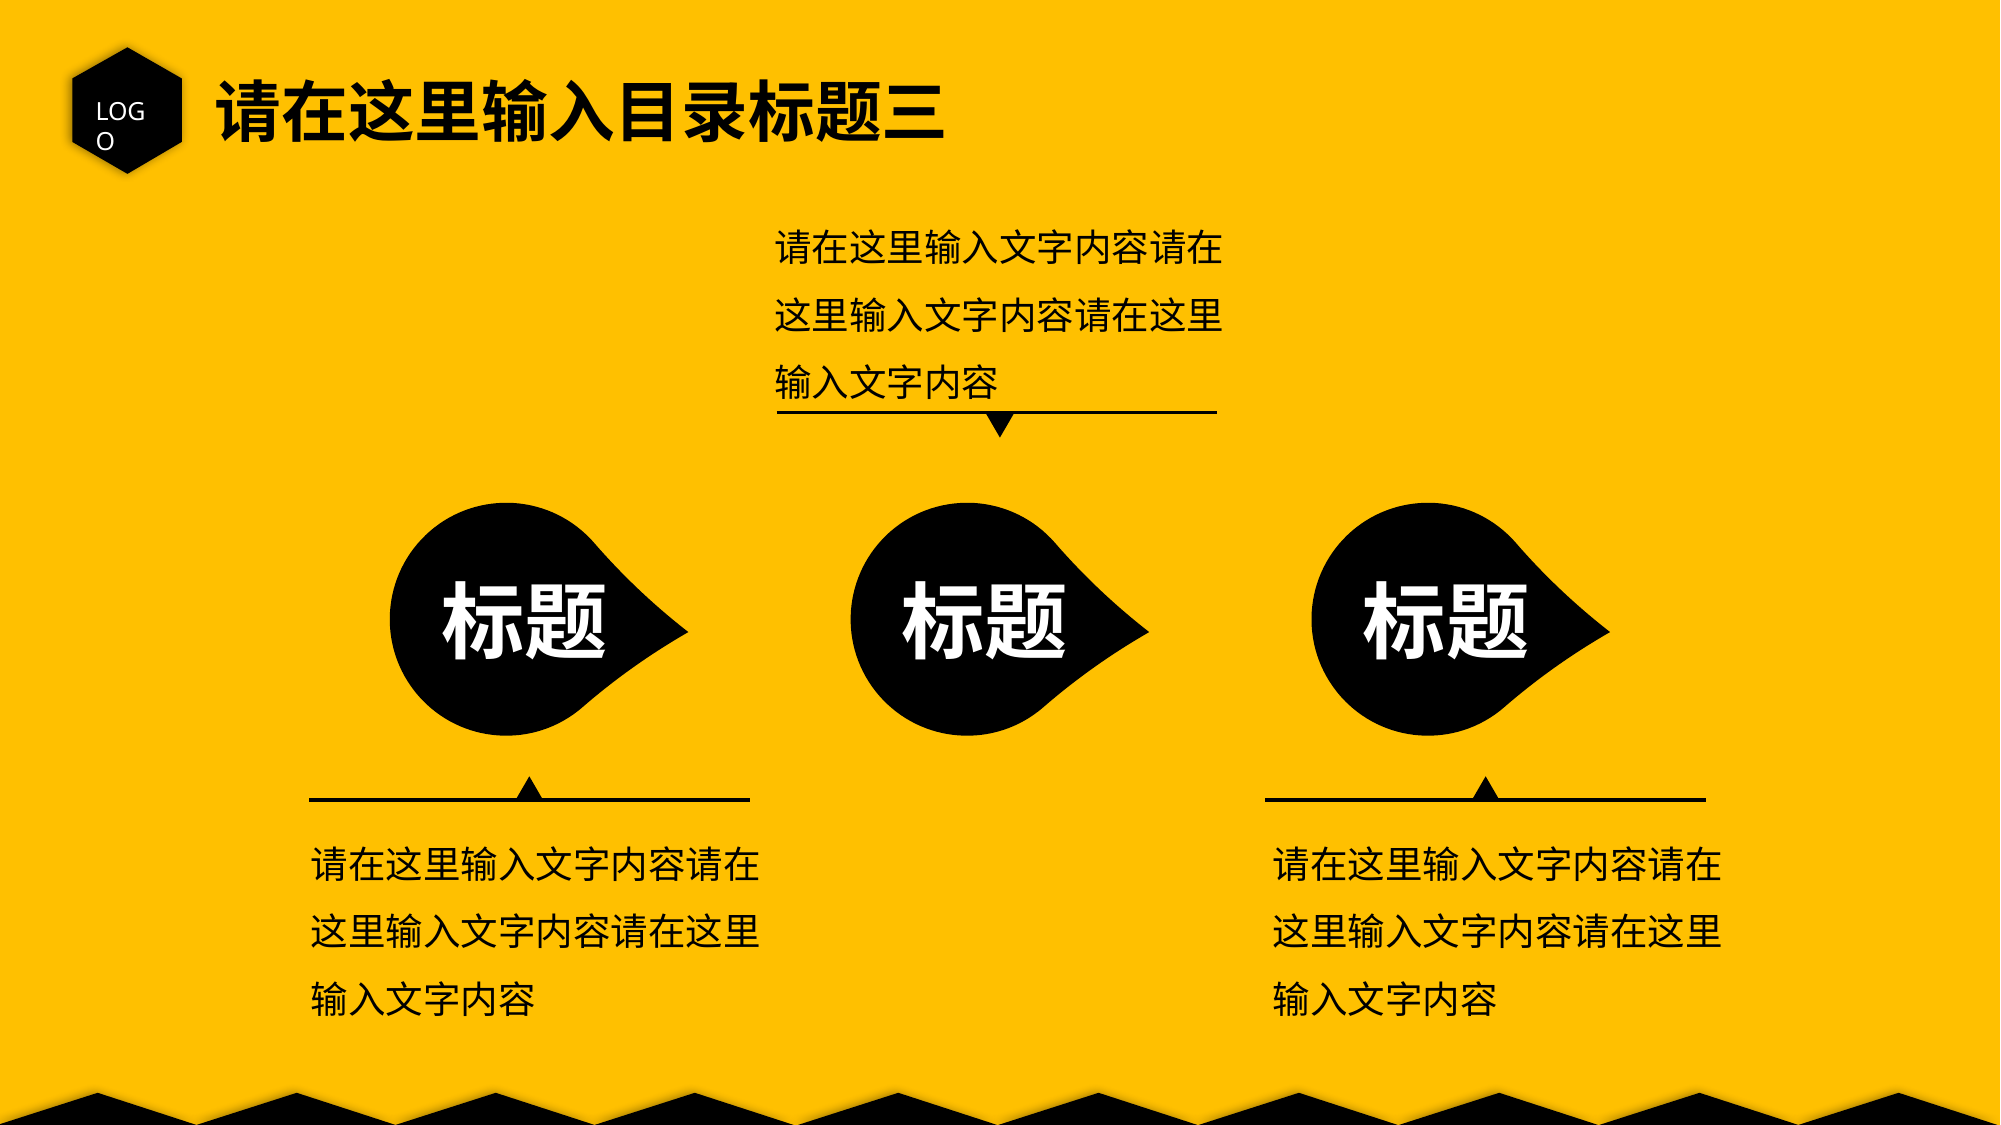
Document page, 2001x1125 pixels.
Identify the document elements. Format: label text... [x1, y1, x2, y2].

text_box 标题 [1310, 501, 1612, 737]
text_box [514, 774, 544, 799]
text_box [0, 0, 2000, 1125]
text_box 请在这里输入文字内容请在这里输入文字内容请在这里输入文字内容 [759, 194, 1241, 412]
text_box 请在这里输入目录标题三 [199, 62, 964, 158]
text_box 请在这里输入文字内容请在这里输入文字内容请在这里输入文字内容 [1258, 810, 1739, 1028]
text_box 请在这里输入文字内容请在这里输入文字内容请在这里输入文字内容 [295, 810, 777, 1028]
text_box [72, 47, 182, 174]
text_box 标题 [388, 501, 691, 737]
text_box [1471, 774, 1501, 799]
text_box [0, 1092, 1998, 1125]
text_box [984, 413, 1016, 440]
text_box 标题 [849, 501, 1152, 737]
